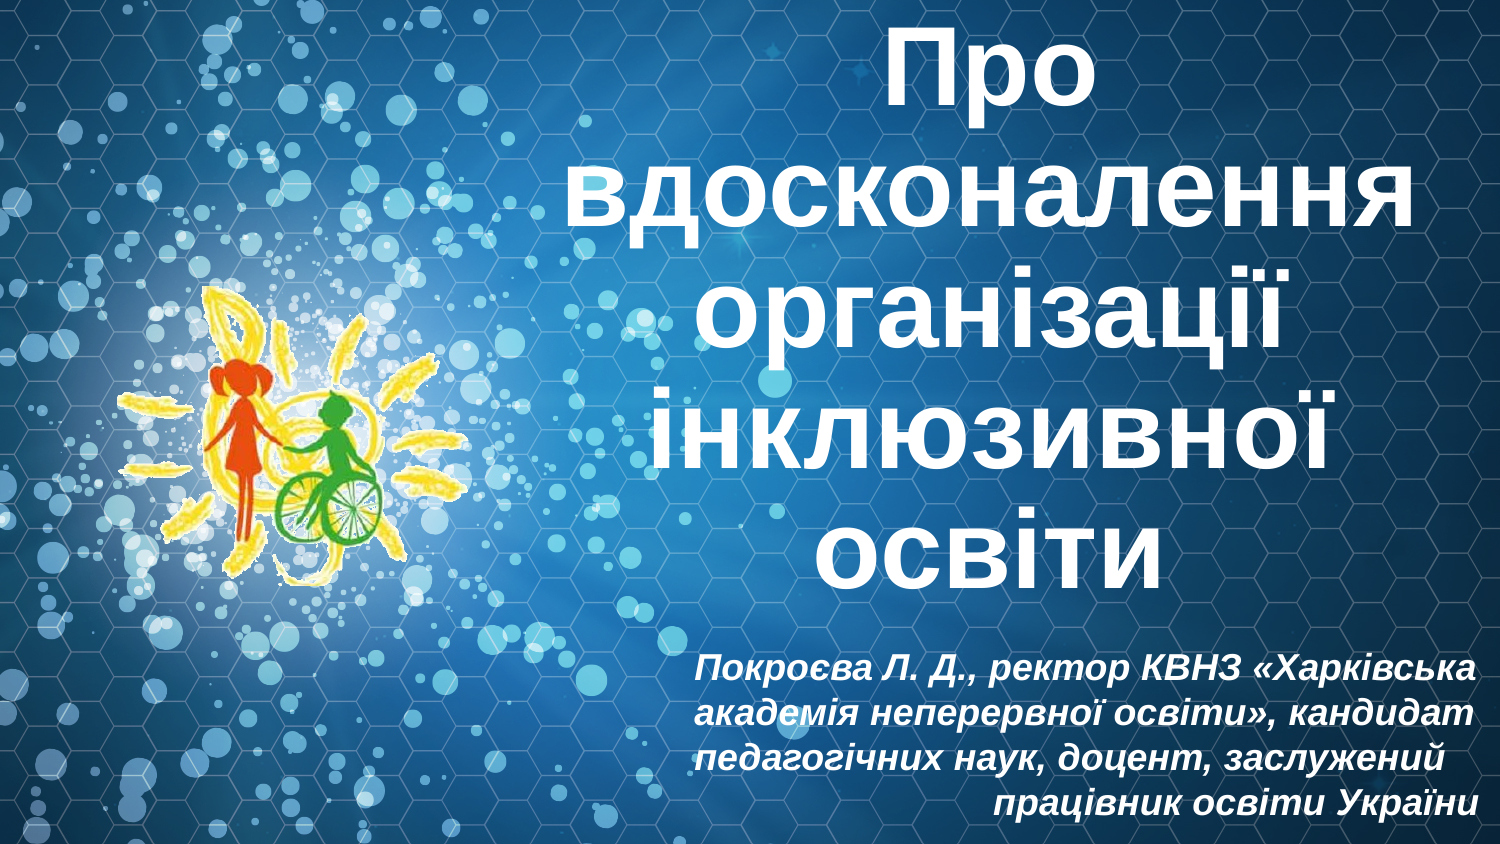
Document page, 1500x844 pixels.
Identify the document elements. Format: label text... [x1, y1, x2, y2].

picture [0, 0, 1500, 844]
text_box Про вдосконалення організації інклюзивної освіти [480, 0, 1500, 619]
text_box Покроєва Л. Д., ректор КВНЗ «Харківська академія неперервної освіти», кандидат педагогічних наук, доцент, заслужений працівник освіти України [679, 635, 1495, 830]
